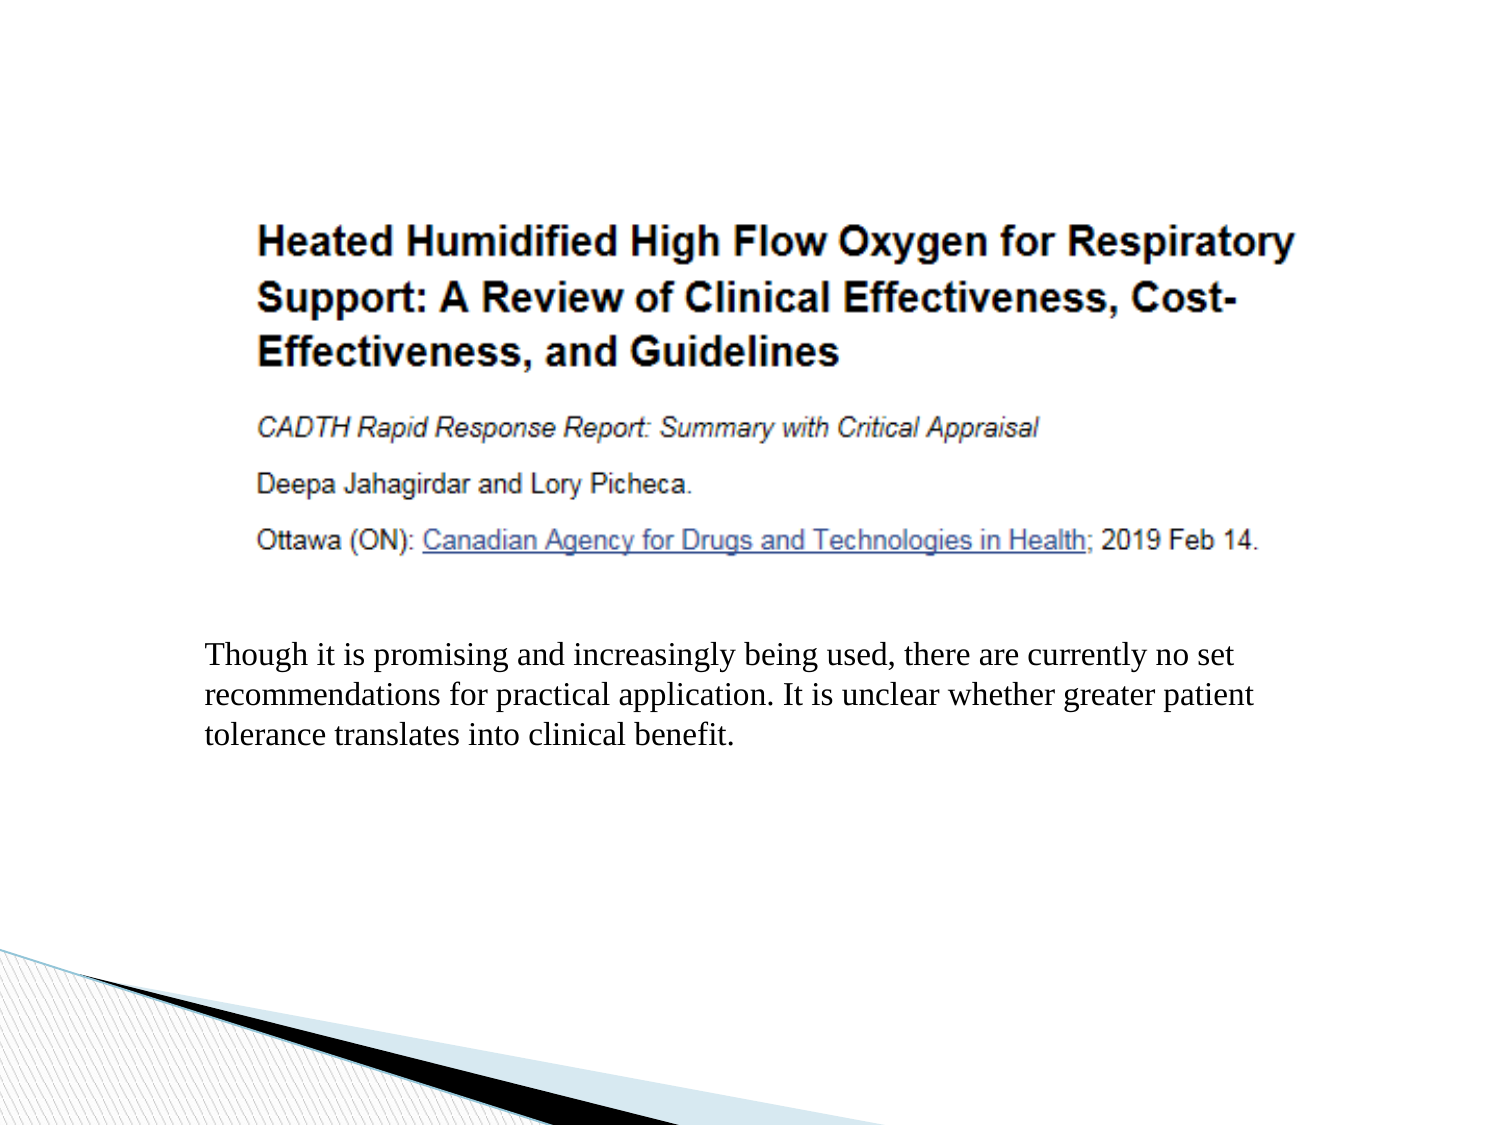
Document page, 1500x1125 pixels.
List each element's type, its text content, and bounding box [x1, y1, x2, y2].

text_box Though it is promising and increasingly being used, there are currently no set recommendations for practical application. It is unclear whether greater patient tolerance translates into clinical benefit. [189, 624, 1383, 762]
picture [241, 195, 1308, 575]
